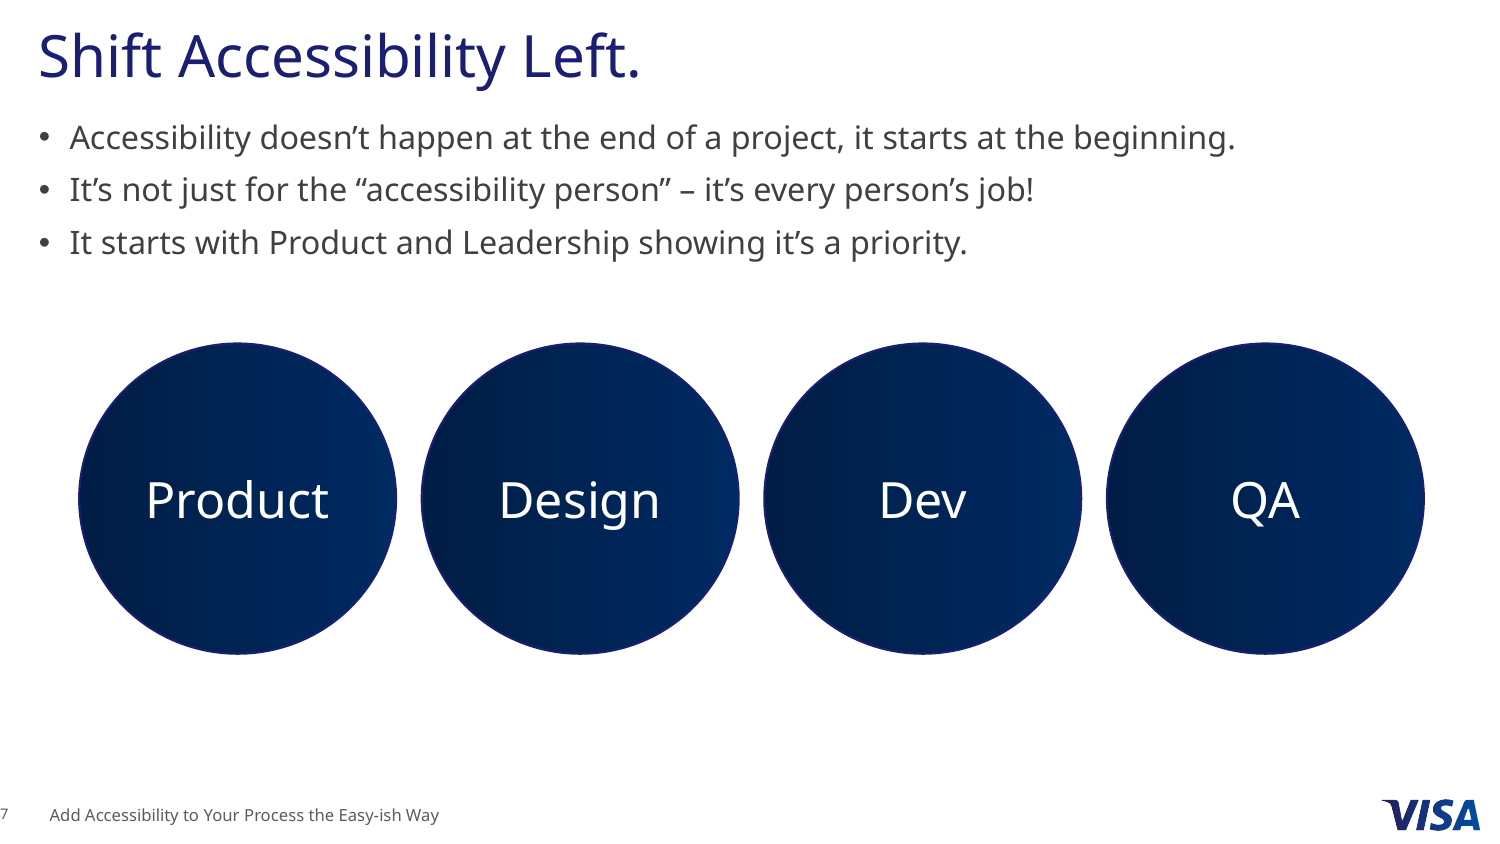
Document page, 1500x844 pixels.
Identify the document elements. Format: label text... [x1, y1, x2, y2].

title Shift Accessibility Left. [38, 30, 1464, 92]
text_box QA [1106, 343, 1424, 654]
text_box Design [421, 343, 739, 654]
list Accessibility doesn’t happen at the end of a project, it starts at the beginning. It’s not just for the “accessibility person” – it’s every person’s job! It starts with Product and Leadership showing it’s a priority. [38, 121, 1464, 262]
text_box Dev [764, 343, 1082, 654]
text_box Product [79, 343, 397, 654]
